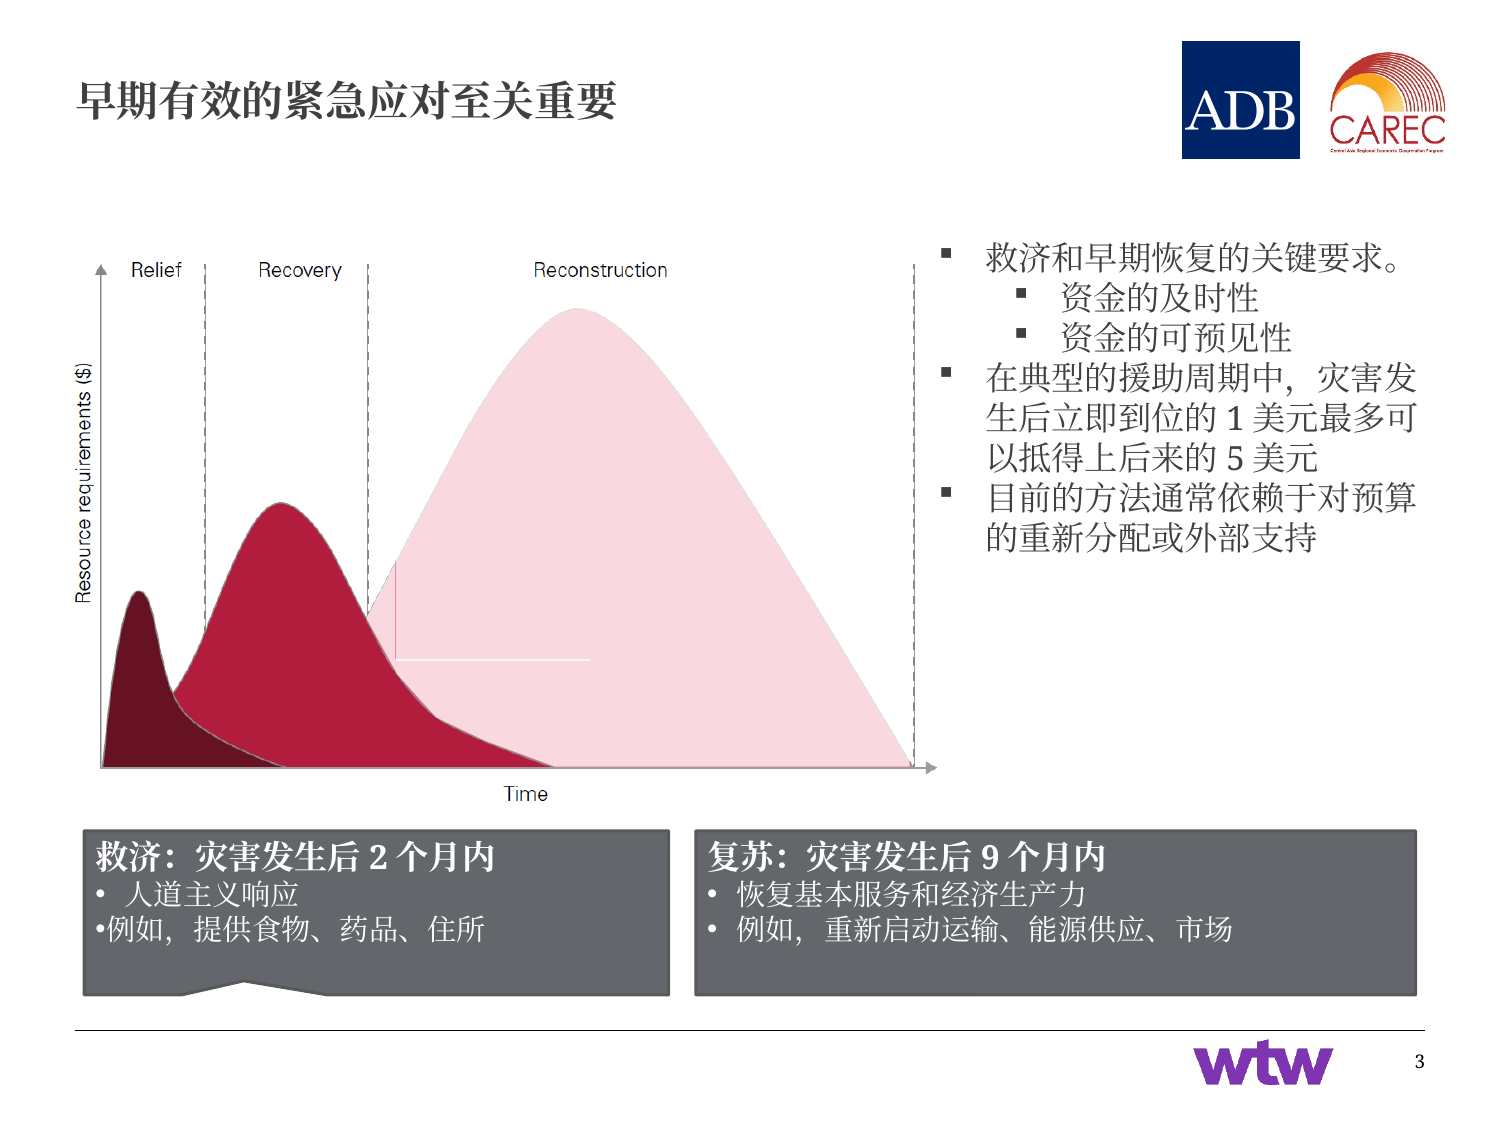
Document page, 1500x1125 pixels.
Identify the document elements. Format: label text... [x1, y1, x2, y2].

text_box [29, 242, 986, 814]
slide_number 3 [1362, 1050, 1425, 1073]
picture [1182, 126, 1300, 159]
picture [1184, 1030, 1342, 1094]
picture [1328, 40, 1447, 159]
text_box 救济和早期恢复的关键要求。 资金的及时性 资金的可预见性 在典型的援助周期中，灾害发生后立即到位的1美元最多可以抵得上后来的5美元 目前的方法通常依赖于对预算的重新分配或外部支持 [923, 230, 1445, 796]
text_box 救济：灾害发生后2个月内 人道主义响应 例如，提供食物、药品、住所 [84, 830, 669, 995]
title 早期有效的紧急应对至关重要 [75, 75, 1425, 126]
picture [1182, 41, 1300, 75]
text_box 复苏：灾害发生后9个月内 恢复基本服务和经济生产力 例如，重新启动运输、能源供应、市场 [695, 830, 1416, 995]
